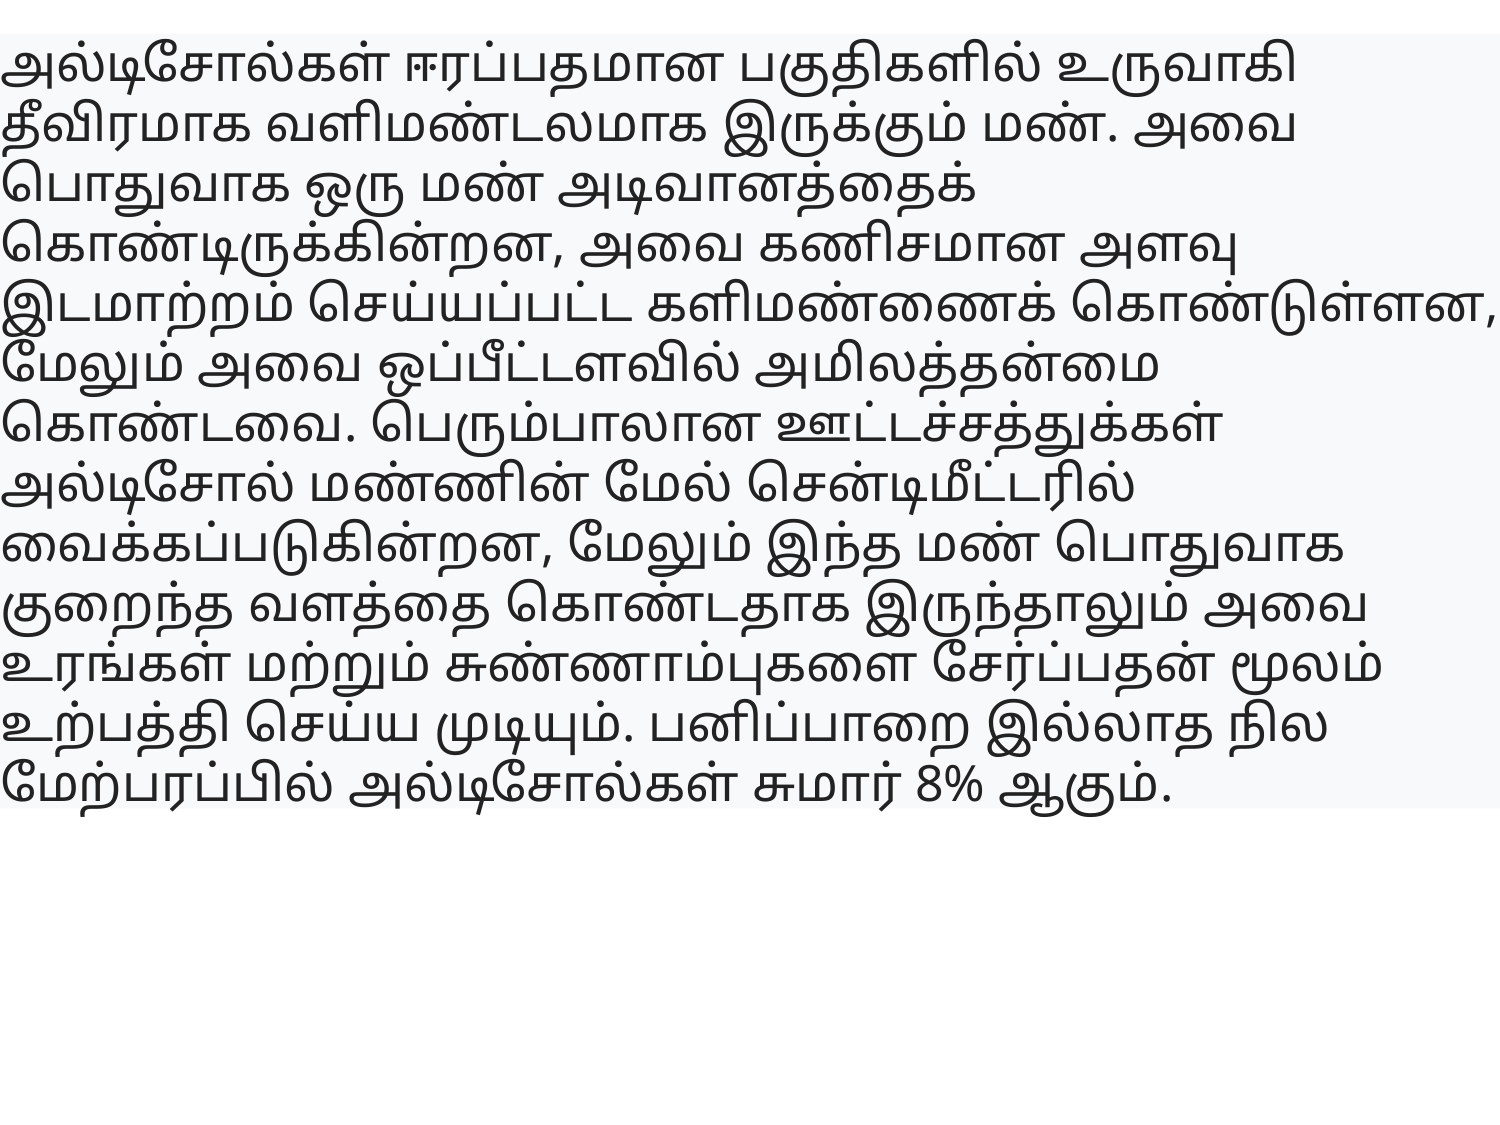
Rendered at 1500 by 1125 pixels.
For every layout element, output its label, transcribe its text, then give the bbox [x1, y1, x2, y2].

text_box அல்டிசோல்கள் ஈரப்பதமான பகுதிகளில் உருவாகி தீவிரமாக வளிமண்டலமாக இருக்கும் மண். அவை பொதுவாக ஒரு மண் அடிவானத்தைக் கொண்டிருக்கின்றன, அவை கணிசமான அளவு இடமாற்றம் செய்யப்பட்ட களிமண்ணைக் கொண்டுள்ளன, மேலும் அவை ஒப்பீட்டளவில் அமிலத்தன்மை கொண்டவை. பெரும்பாலான ஊட்டச்சத்துக்கள் அல்டிசோல் மண்ணின் மேல் சென்டிமீட்டரில் வைக்கப்படுகின்றன, மேலும் இந்த மண் பொதுவாக குறைந்த வளத்தை கொண்டதாக இருந்தாலும் அவை உரங்கள் மற்றும் சுண்ணாம்புகளை சேர்ப்பதன் மூலம் உற்பத்தி செய்ய முடியும். பனிப்பாறை இல்லாத நில மேற்பரப்பில் அல்டிசோல்கள் சுமார் 8% ஆகும். [0, 33, 1500, 809]
